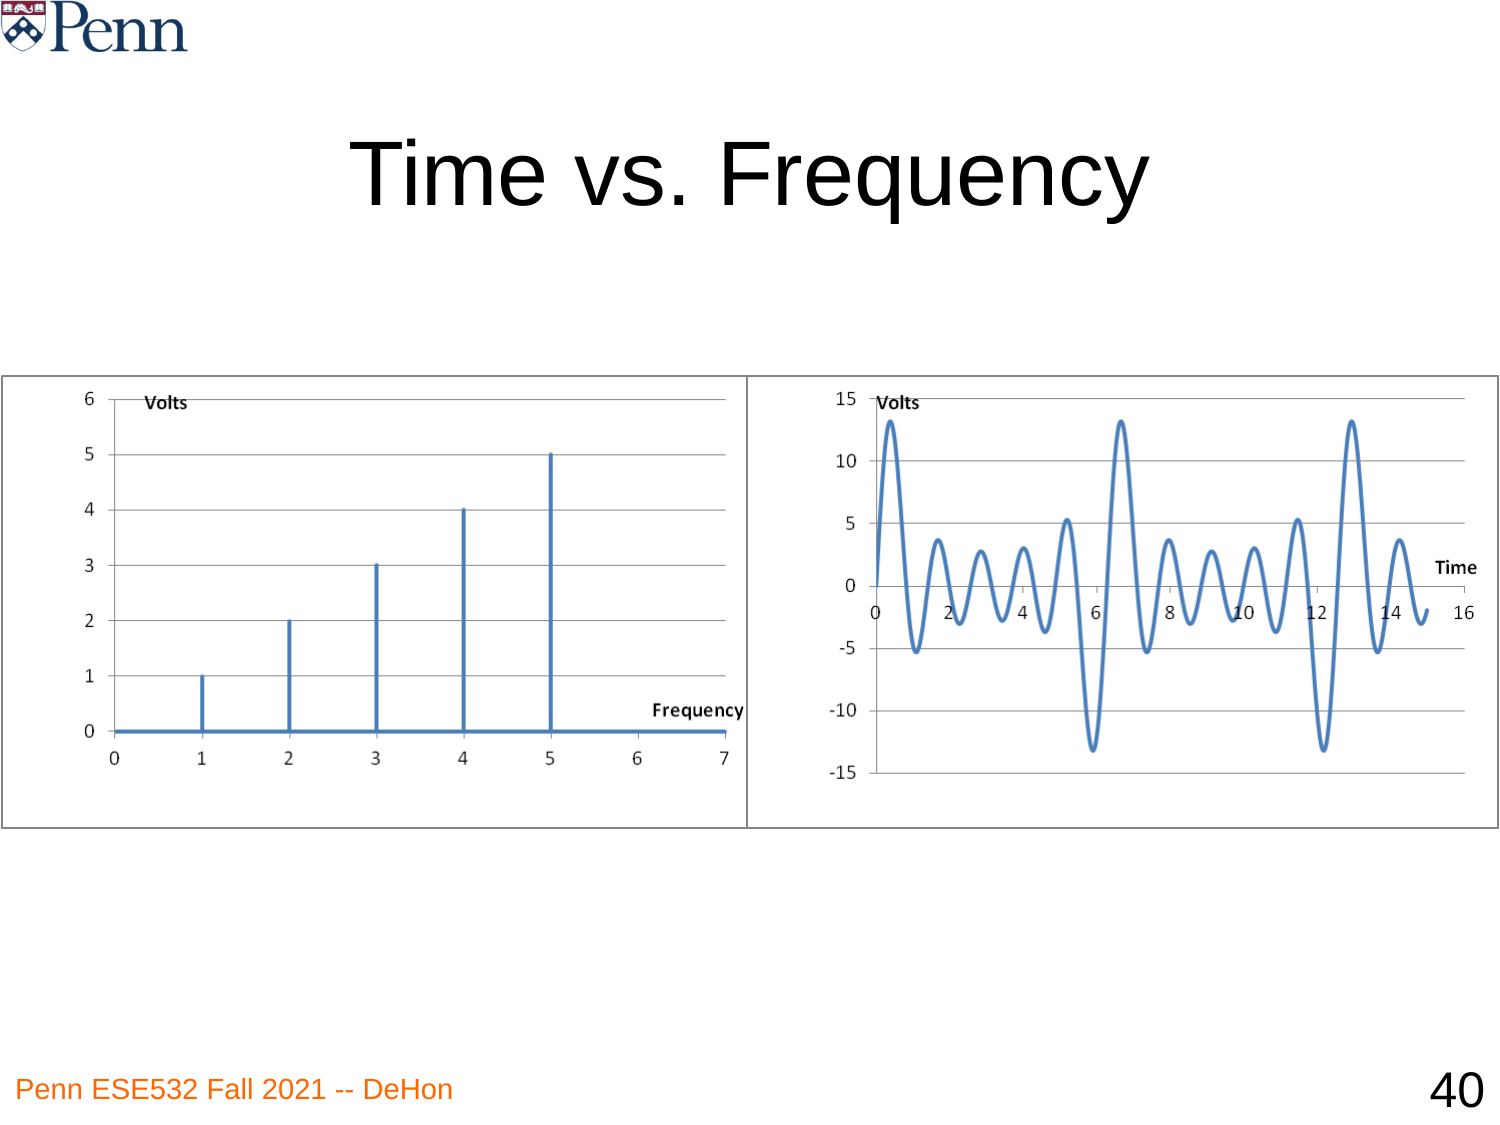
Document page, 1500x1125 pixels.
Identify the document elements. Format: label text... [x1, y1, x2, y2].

slide_number Penn ESE532 Fall 2021 -- DeHon [0, 1062, 576, 1125]
slide_number 40 [1187, 1049, 1500, 1125]
title Time vs. Frequency [112, 74, 1388, 263]
picture [0, 0, 188, 53]
picture [0, 374, 1500, 830]
